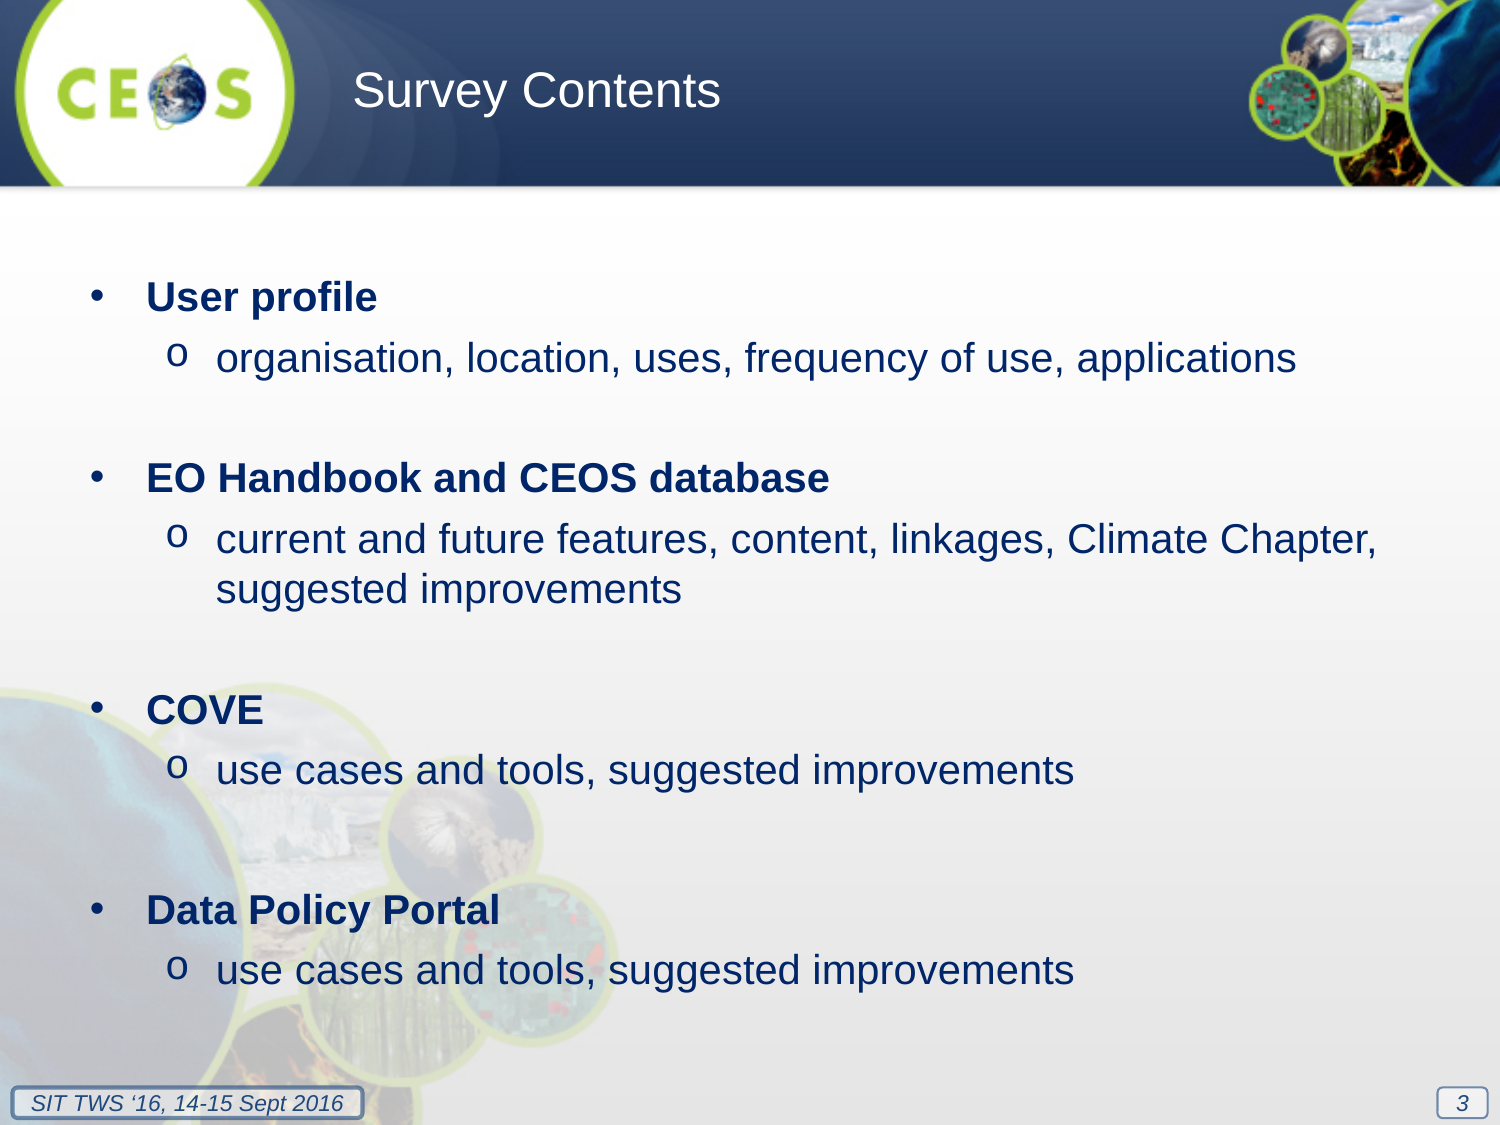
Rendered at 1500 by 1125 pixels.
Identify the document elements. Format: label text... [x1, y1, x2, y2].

picture [0, 0, 1500, 1125]
list Survey Contents [337, 50, 1150, 138]
list User profile organisation, location, uses, frequency of use, applications EO Handbook and CEOS database current and future features, content, linkages, Climate Chapter, suggested improvements COVE use cases and tools, suggested improvements Data Policy Portal use cases and tools, suggested improvements [75, 262, 1413, 1038]
slide_number 3 [1436, 1086, 1489, 1120]
